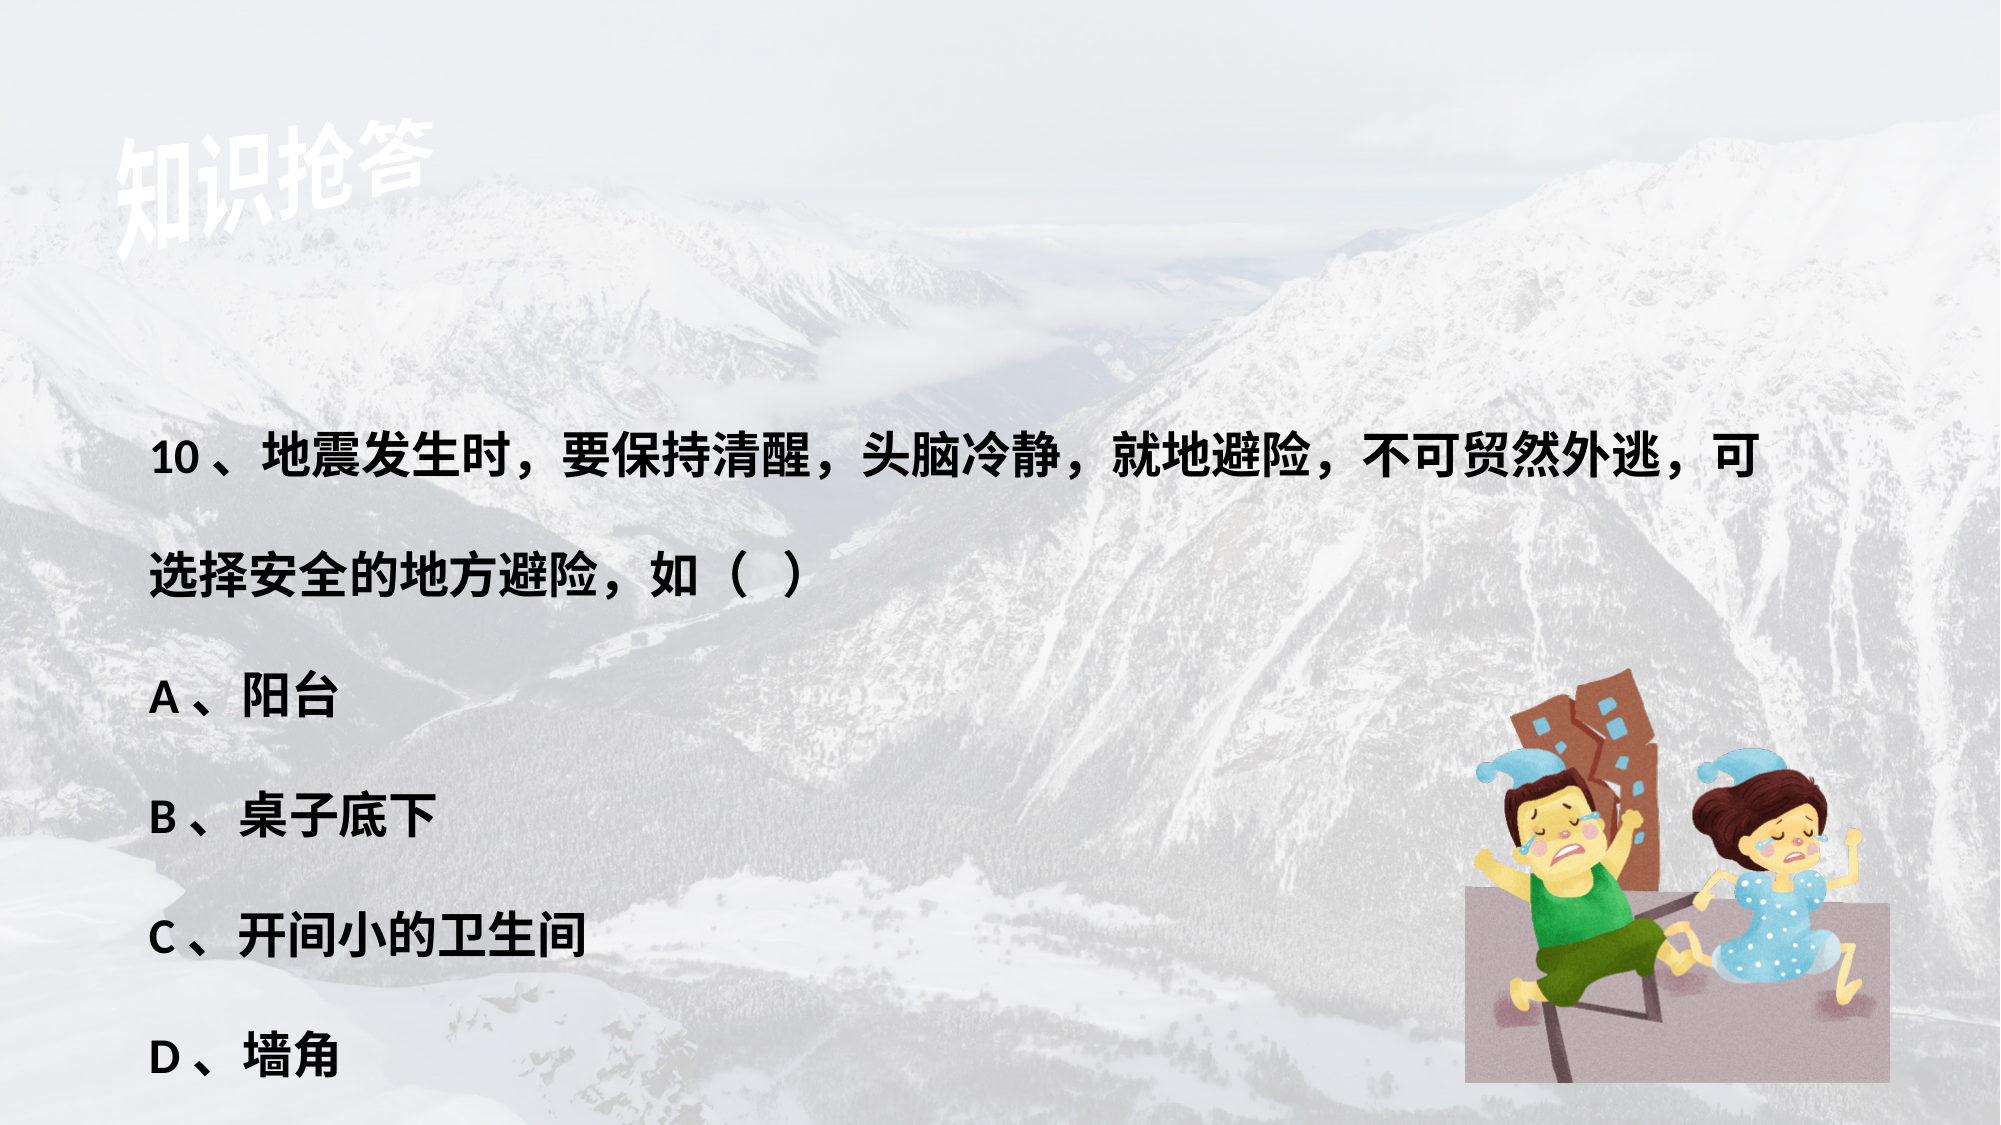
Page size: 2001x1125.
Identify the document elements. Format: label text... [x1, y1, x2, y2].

text_box 10、地震发生时，要保持清醒，头脑冷静，就地避险，不可贸然外逃，可选择安全的地方避险，如（ ） A、阳台 B、桌子底下 C、开间小的卫生间 D、墙角 [134, 356, 1819, 1091]
picture [1465, 657, 1890, 1083]
